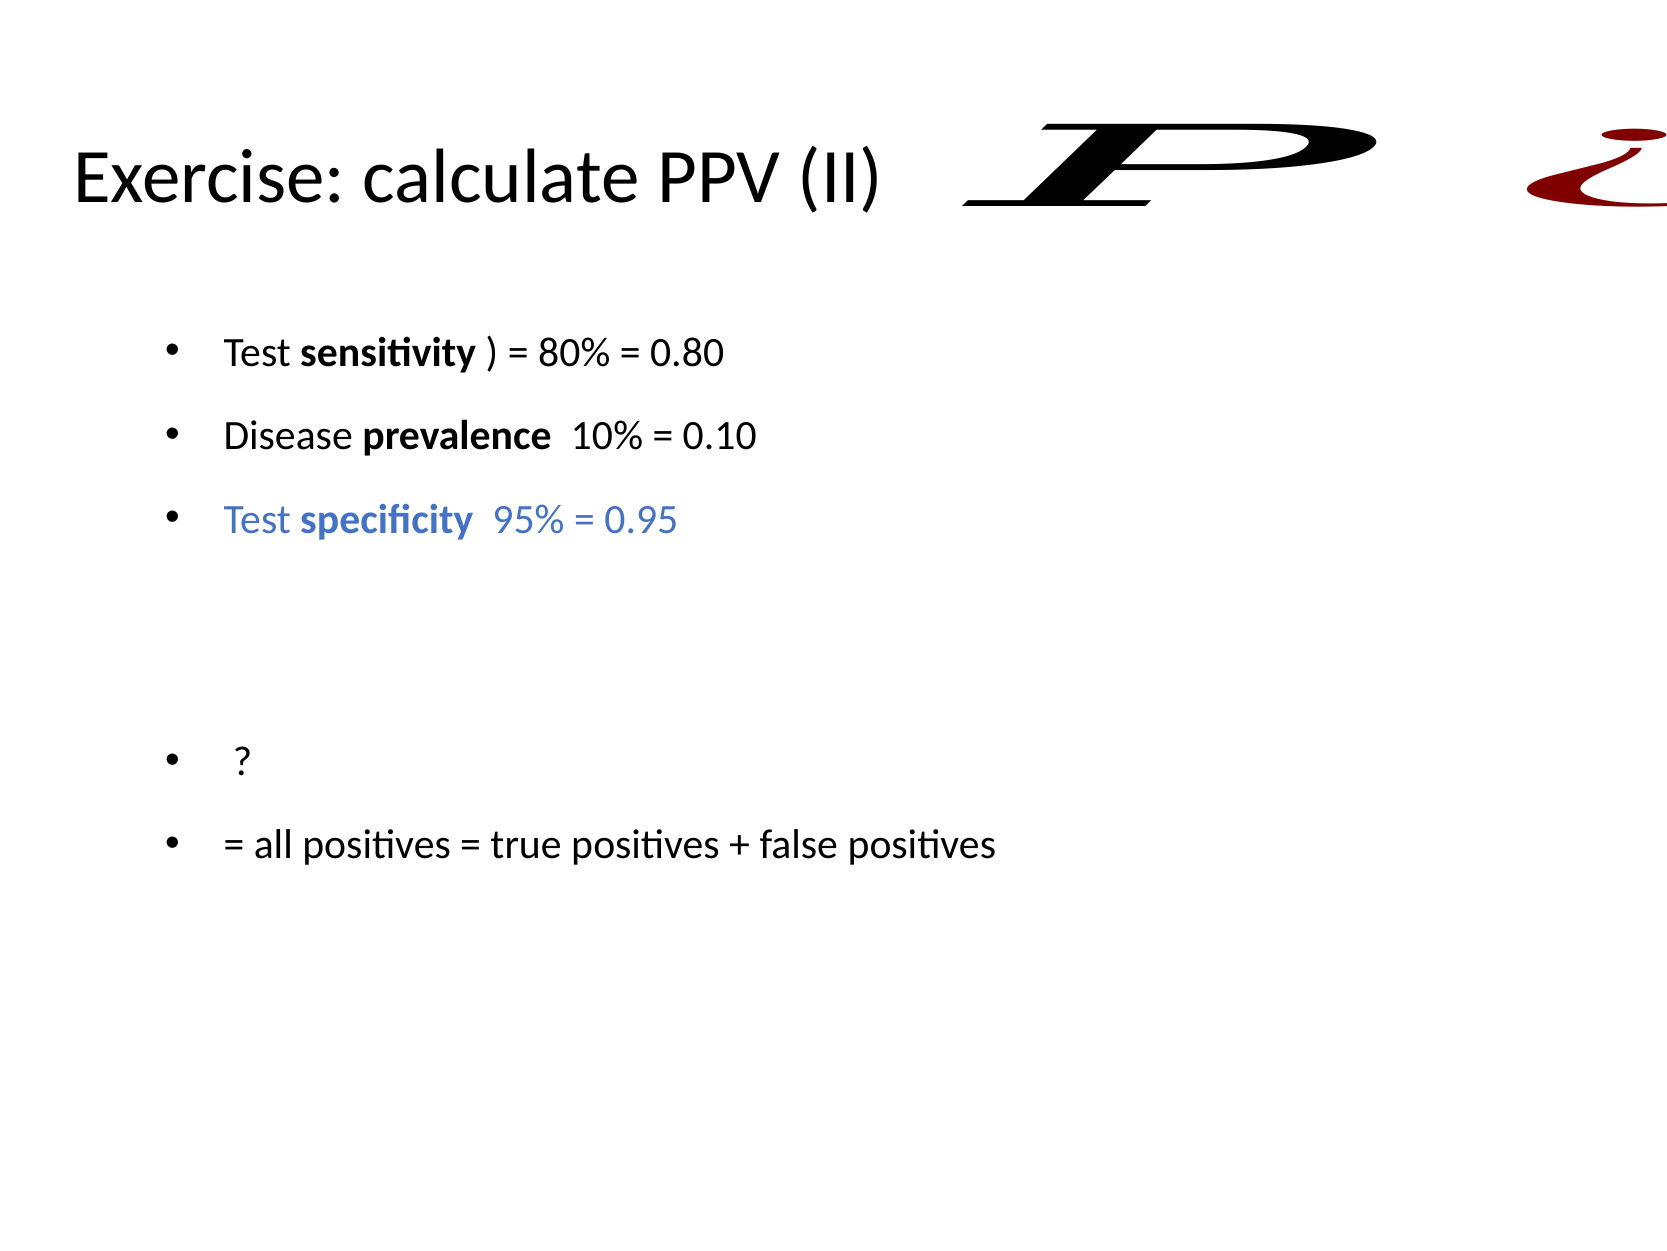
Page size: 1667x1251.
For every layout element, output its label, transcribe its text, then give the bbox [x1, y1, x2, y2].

title Exercise: calculate PPV (II) [56, 108, 1610, 248]
